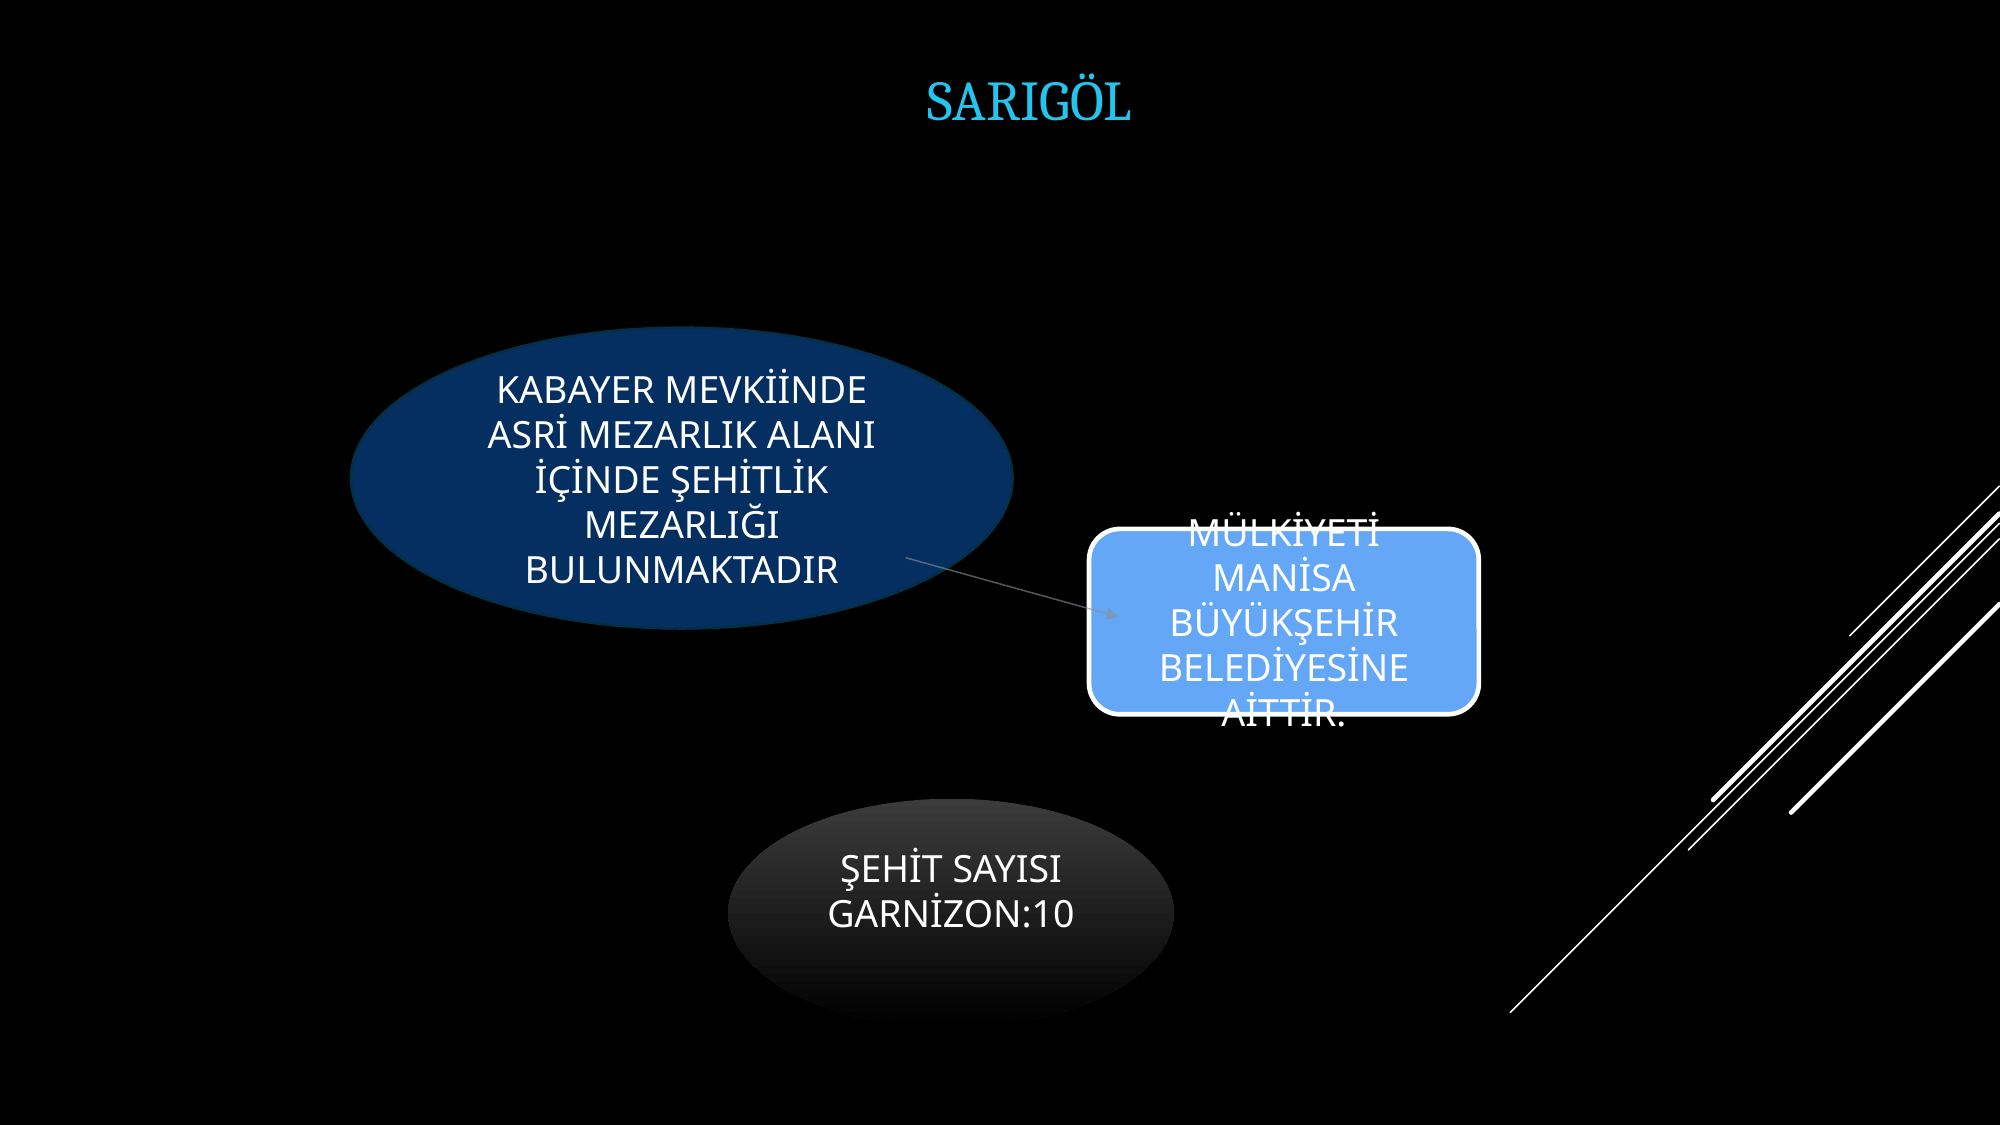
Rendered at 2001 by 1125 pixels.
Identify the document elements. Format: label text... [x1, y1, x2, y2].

text_box ŞEHİT SAYISI GARNİZON:10 [728, 798, 1174, 1028]
text_box KABAYER MEVKİİNDE ASRİ MEZARLIK ALANI İÇİNDE ŞEHİTLİK MEZARLIĞI BULUNMAKTADIR [349, 326, 1014, 630]
title SARIGÖL [399, 45, 1688, 139]
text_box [905, 557, 1119, 618]
text_box MÜLKİYETİ MANİSA BÜYÜKŞEHİR BELEDİYESİNE AİTTİR. [1086, 526, 1482, 717]
